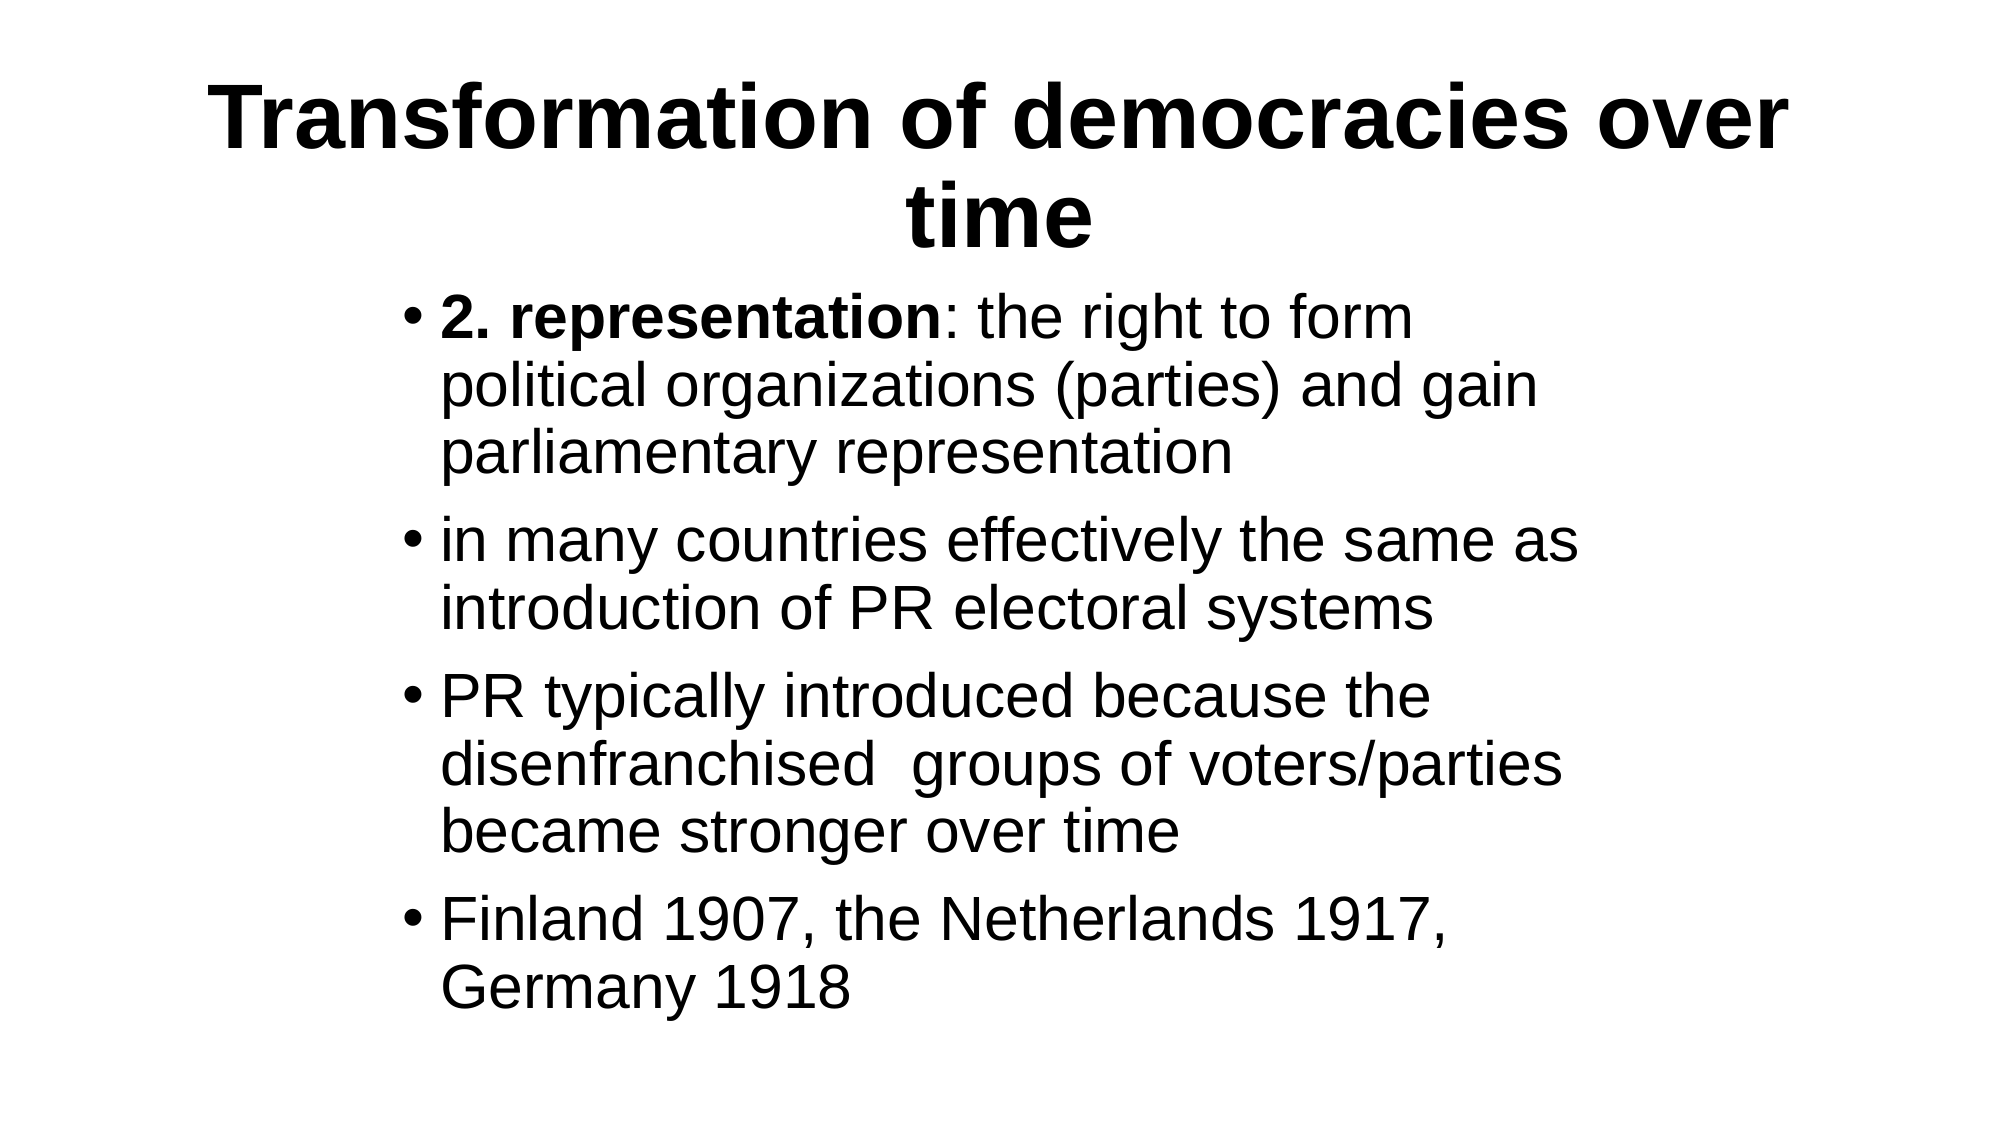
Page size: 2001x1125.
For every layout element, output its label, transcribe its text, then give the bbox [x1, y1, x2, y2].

title Transformation of democracies over time [137, 59, 1863, 278]
list 2. representation: the right to form political organizations (parties) and gain parliamentary representation in many countries effectively the same as introduction of PR electoral systems PR typically introduced because the disenfranchised groups of voters/parties became stronger over time Finland 1907, the Netherlands 1917, Germany 1918 [387, 277, 1650, 1109]
